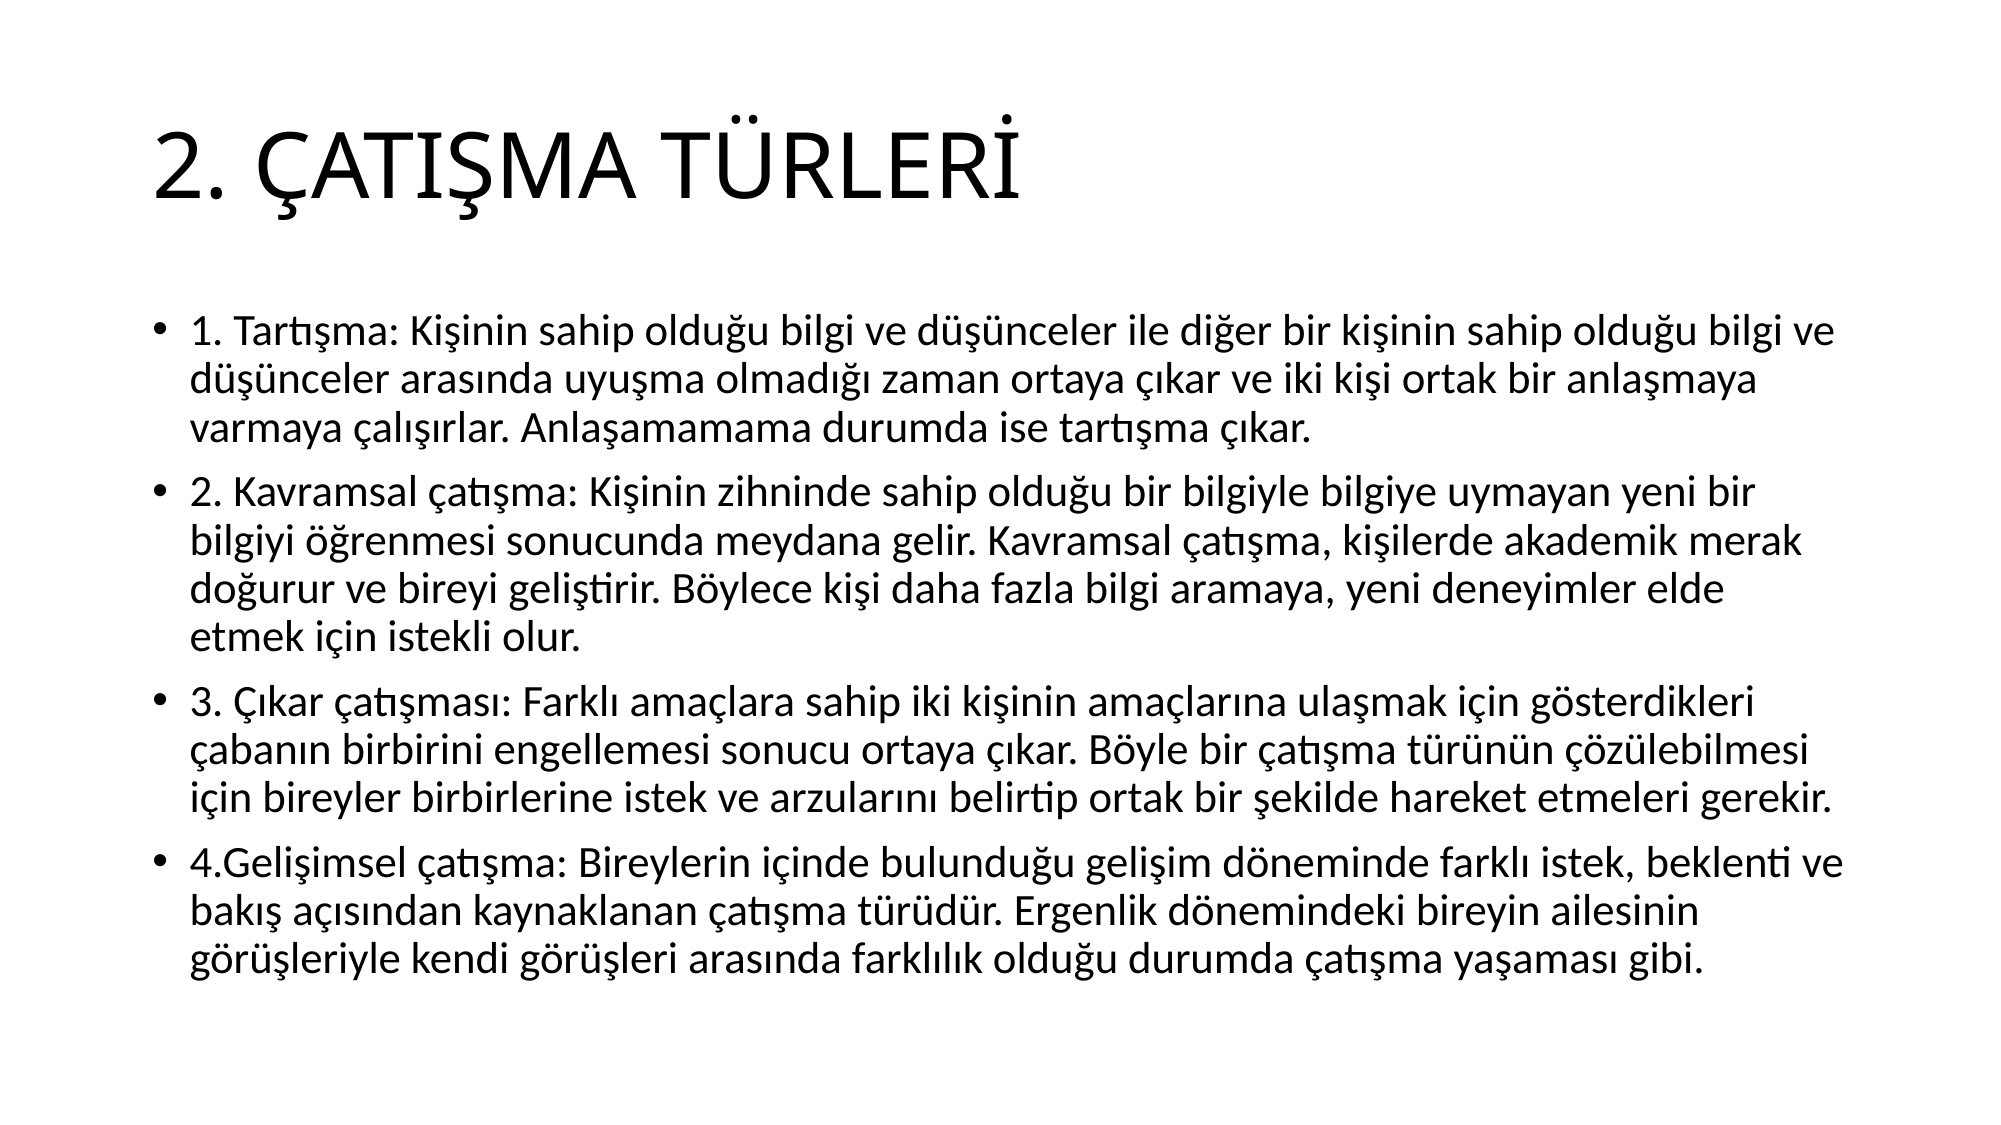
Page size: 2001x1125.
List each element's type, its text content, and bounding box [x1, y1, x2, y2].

title 2. ÇATIŞMA TÜRLERİ [137, 59, 1863, 278]
list 1. Tartışma: Kişinin sahip olduğu bilgi ve düşünceler ile diğer bir kişinin sahip olduğu bilgi ve düşünceler arasında uyuşma olmadığı zaman ortaya çıkar ve iki kişi ortak bir anlaşmaya varmaya çalışırlar. Anlaşamamama durumda ise tartışma çıkar. 2. Kavramsal çatışma: Kişinin zihninde sahip olduğu bir bilgiyle bilgiye uymayan yeni bir bilgiyi öğrenmesi sonucunda meydana gelir. Kavramsal çatışma, kişilerde akademik merak doğurur ve bireyi geliştirir. Böylece kişi daha fazla bilgi aramaya, yeni deneyimler elde etmek için istekli olur. 3. Çıkar çatışması: Farklı amaçlara sahip iki kişinin amaçlarına ulaşmak için gösterdikleri çabanın birbirini engellemesi sonucu ortaya çıkar. Böyle bir çatışma türünün çözülebilmesi için bireyler birbirlerine istek ve arzularını belirtip ortak bir şekilde hareket etmeleri gerekir. 4.Gelişimsel çatışma: Bireylerin içinde bulunduğu gelişim döneminde farklı istek, beklenti ve bakış açısından kaynaklanan çatışma türüdür. Ergenlik dönemindeki bireyin ailesinin görüşleriyle kendi görüşleri arasında farklılık olduğu durumda çatışma yaşaması gibi. [137, 299, 1863, 1014]
